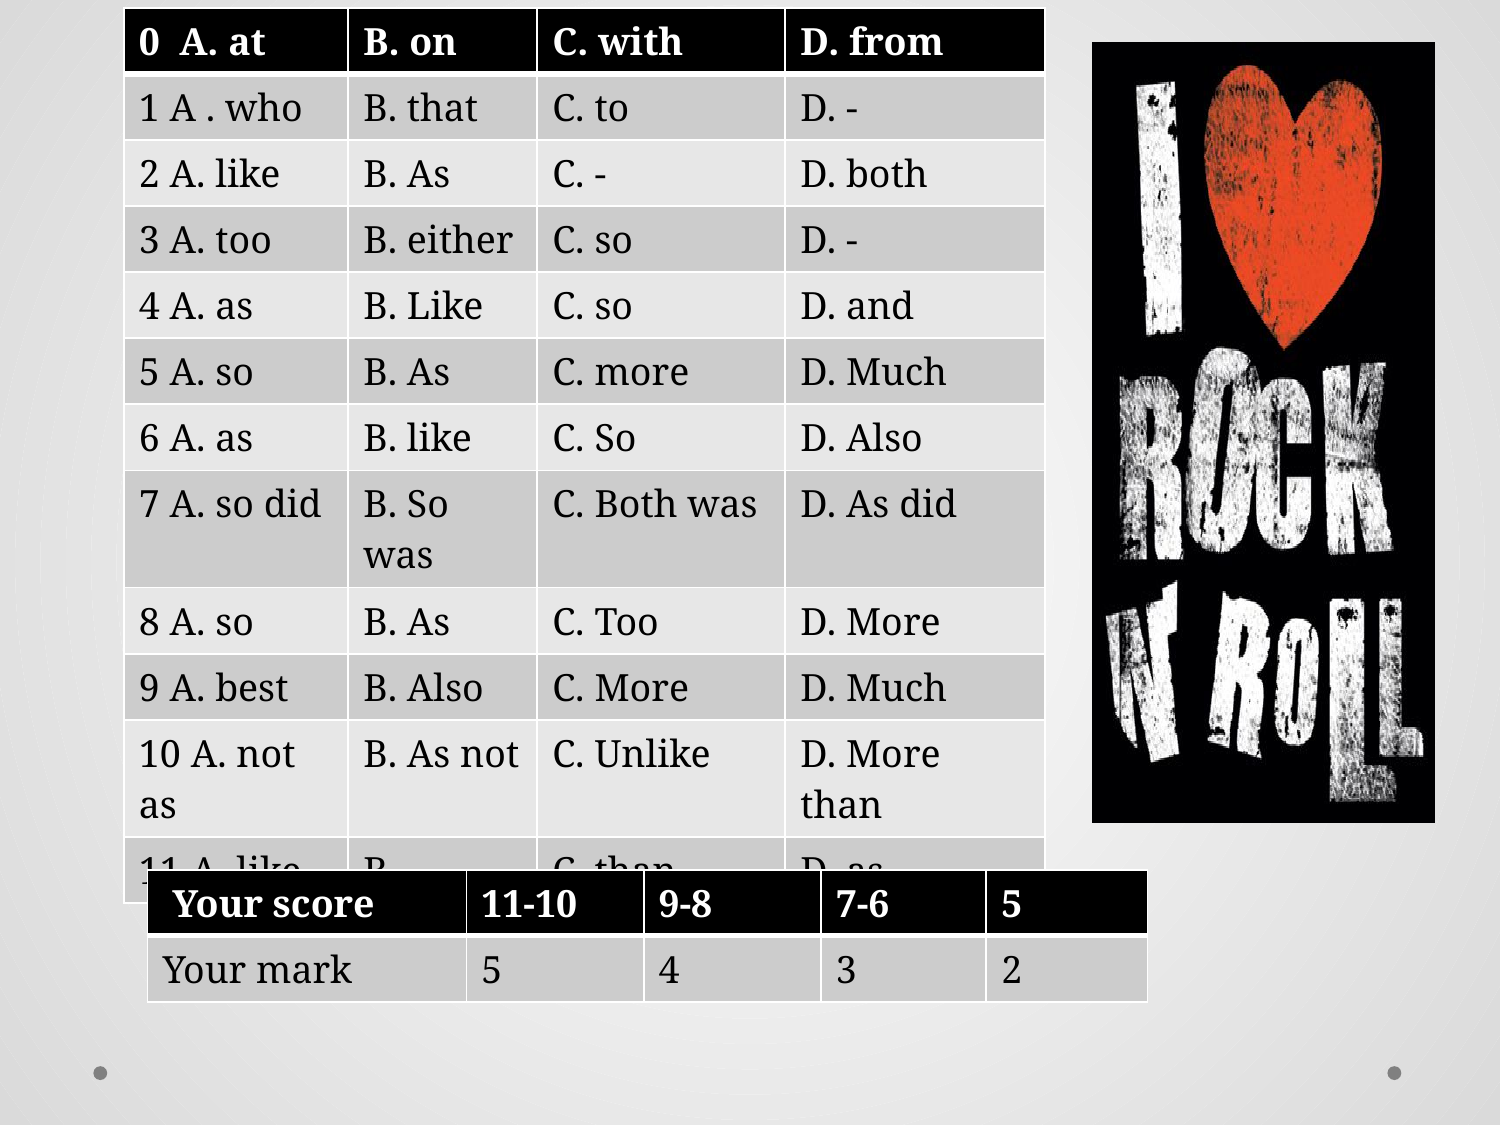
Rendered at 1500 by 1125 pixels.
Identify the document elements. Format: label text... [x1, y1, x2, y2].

table_header Your score [148, 871, 466, 933]
table_header 9-8 [645, 871, 820, 933]
table_cell B. As [349, 588, 536, 653]
table_cell 9 A. best [125, 655, 347, 719]
table_cell C. to [538, 77, 784, 139]
table_cell 10 A. not as [125, 721, 347, 836]
table_cell 2 A. like [125, 141, 347, 205]
table_cell B. As [349, 339, 536, 403]
table_header D. from [786, 9, 1044, 71]
table_cell B. either [349, 207, 536, 271]
table_cell B. So was [349, 471, 536, 587]
table_cell 3 A. too [125, 207, 347, 271]
table_cell 7 A. so did [125, 471, 347, 587]
table_cell C. Both was [538, 471, 784, 587]
table_header B. on [349, 9, 536, 71]
table_cell 8 A. so [125, 588, 347, 653]
table_cell 4 A. as [125, 273, 347, 337]
table_cell C. so [538, 273, 784, 337]
table_cell 3 [822, 938, 985, 1001]
table_cell 4 [645, 938, 820, 1001]
table_header 7-6 [822, 871, 985, 933]
table_cell D. Much [786, 655, 1044, 719]
table_cell 5 [467, 938, 643, 1001]
table_cell 2 [987, 938, 1147, 1001]
table_cell C. Too [538, 588, 784, 653]
table_cell D. As did [786, 471, 1044, 587]
table_cell D. Much [786, 339, 1044, 403]
table_cell D. - [786, 207, 1044, 271]
table_cell B. like [349, 405, 536, 470]
table_header 11-10 [467, 871, 643, 933]
table_cell 6 A. as [125, 405, 347, 470]
table_cell C. So [538, 405, 784, 470]
table_cell D. More than [786, 721, 1044, 836]
table_cell C. Unlike [538, 721, 784, 836]
table_header 5 [987, 871, 1147, 933]
table_cell B. that [349, 77, 536, 139]
picture [1092, 42, 1436, 823]
table_header C. with [538, 9, 784, 71]
table_cell C. so [538, 207, 784, 271]
table_cell 11 A. like [125, 838, 347, 902]
table_cell 5 A. so [125, 339, 347, 403]
table_cell C. More [538, 655, 784, 719]
table_cell D. and [786, 273, 1044, 337]
table_cell B. - [349, 838, 536, 869]
table_cell B. As not [349, 721, 536, 836]
table_cell C. than [538, 838, 784, 869]
table_cell D. Also [786, 405, 1044, 470]
table_cell Your mark [148, 938, 466, 1001]
table_cell 1 A . who [125, 77, 347, 139]
table_cell C. more [538, 339, 784, 403]
table_cell D. - [786, 77, 1044, 139]
table_cell B. As [349, 141, 536, 205]
table_cell D. More [786, 588, 1044, 653]
table_cell B. Also [349, 655, 536, 719]
table_cell C. - [538, 141, 784, 205]
table_header 0 A. at [125, 9, 347, 71]
table_cell D. both [786, 141, 1044, 205]
table_cell B. Like [349, 273, 536, 337]
table_cell D. as [786, 838, 1044, 869]
